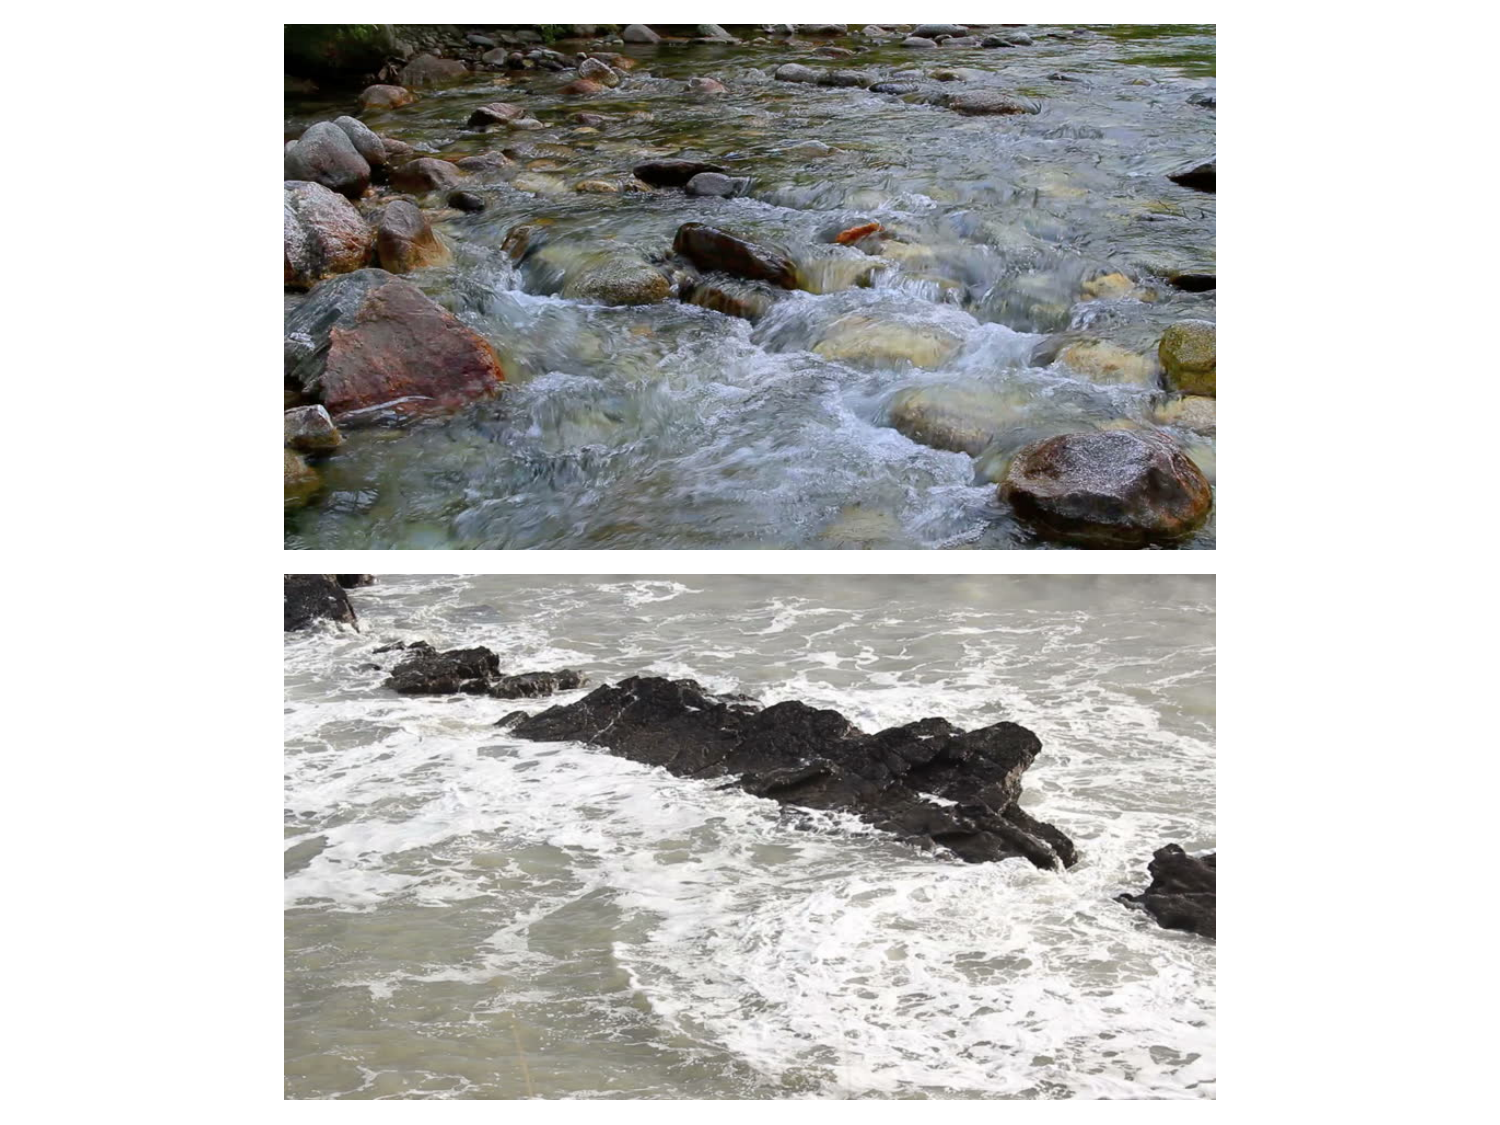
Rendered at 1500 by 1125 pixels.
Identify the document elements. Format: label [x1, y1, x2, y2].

picture [283, 24, 1216, 551]
picture [283, 574, 1216, 1101]
